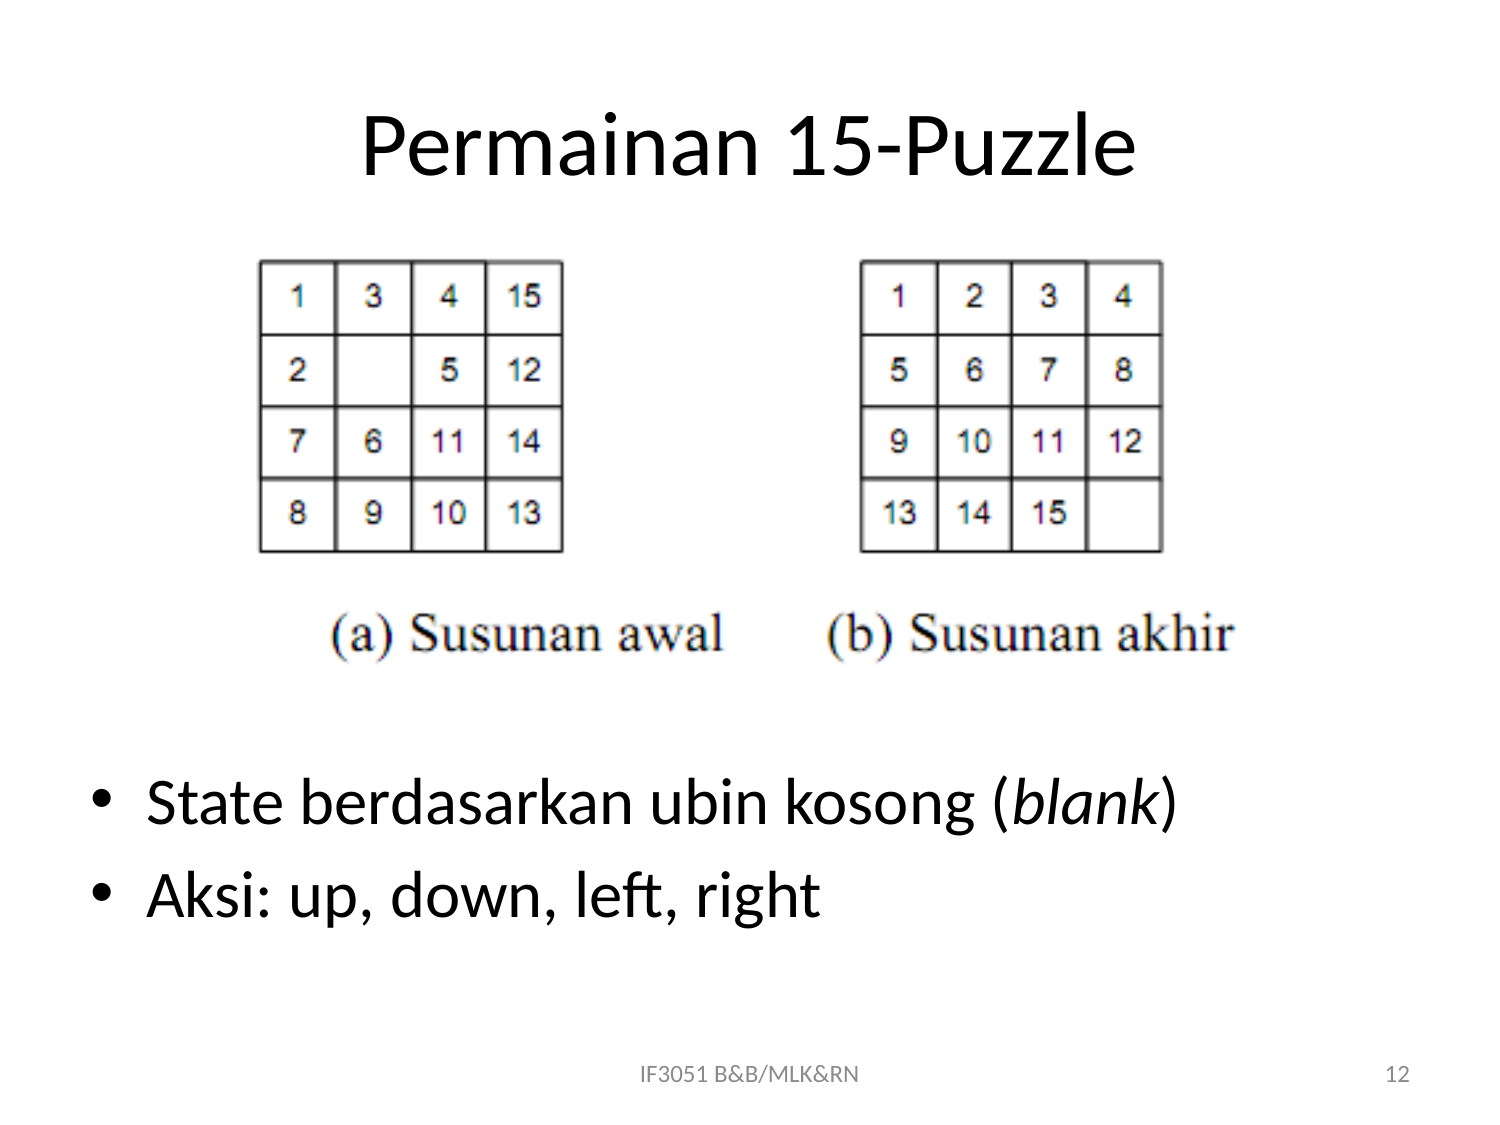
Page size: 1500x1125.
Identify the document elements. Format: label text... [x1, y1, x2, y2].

slide_number 12 [1074, 1042, 1425, 1103]
list State berdasarkan ubin kosong (blank) Aksi: up, down, left, right [75, 750, 1425, 1005]
picture [210, 245, 1273, 716]
footer IF3051 B&B/MLK&RN [512, 1042, 988, 1103]
title Permainan 15-Puzzle [75, 45, 1425, 233]
